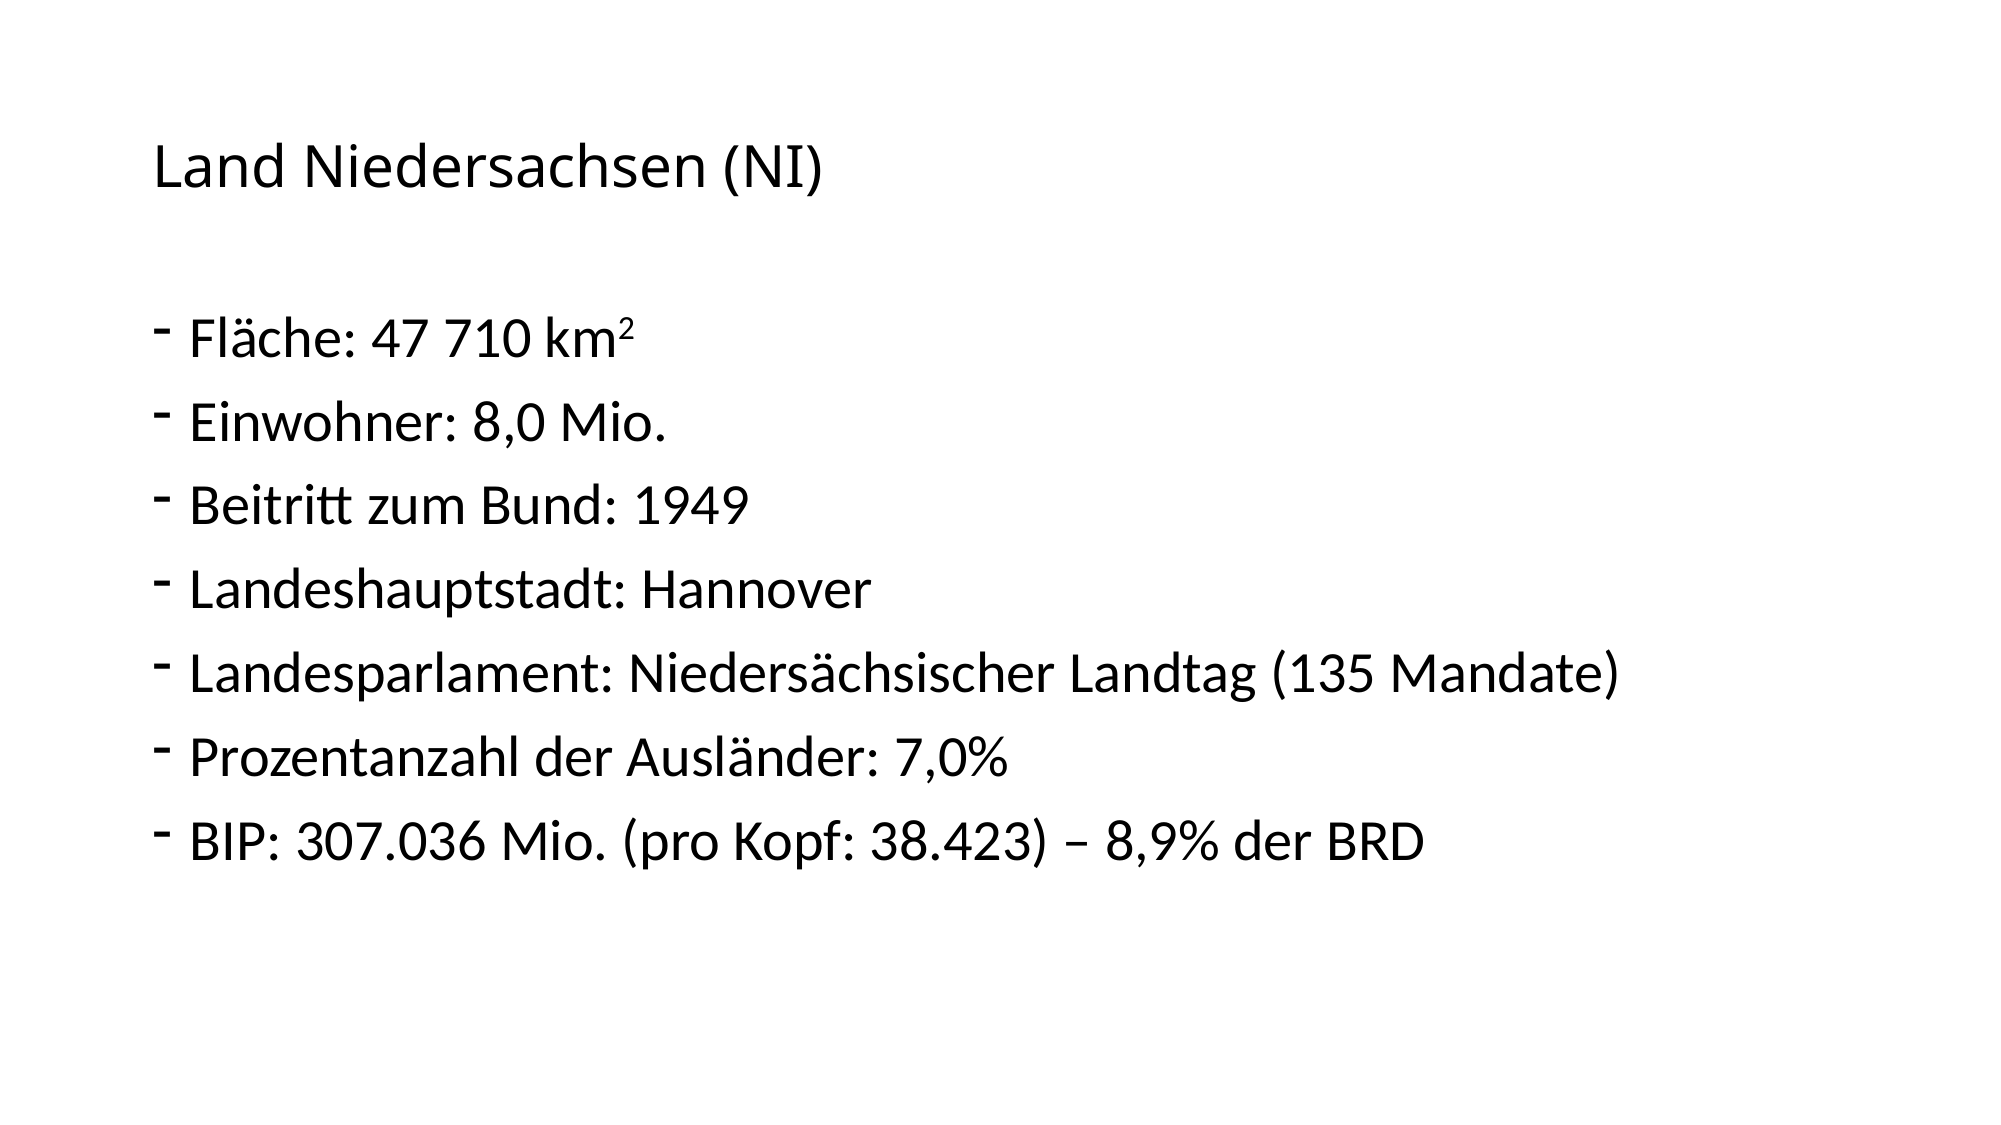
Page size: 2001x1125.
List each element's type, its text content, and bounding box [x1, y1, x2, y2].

list Fläche: 47 710 km2 Einwohner: 8,0 Mio. Beitritt zum Bund: 1949 Landeshauptstadt: Hannover Landesparlament: Niedersächsischer Landtag (135 Mandate) Prozentanzahl der Ausländer: 7,0% BIP: 307.036 Mio. (pro Kopf: 38.423) – 8,9% der BRD [137, 299, 1863, 1014]
title Land Niedersachsen (NI) [137, 59, 1863, 278]
